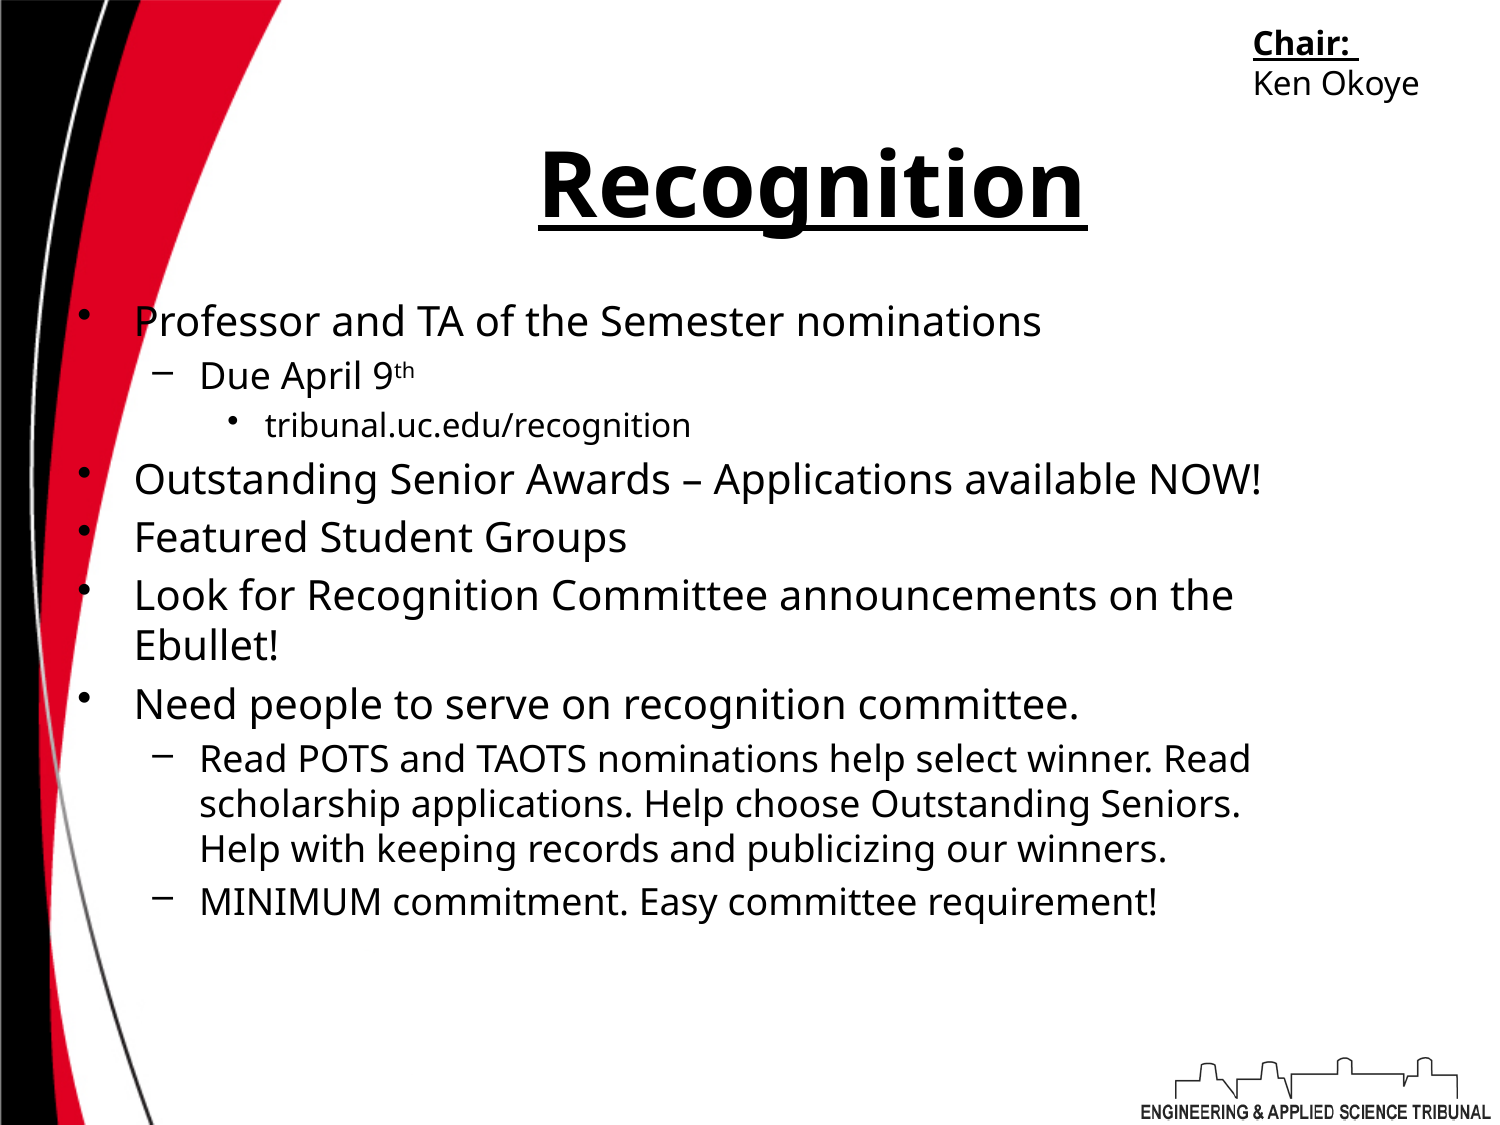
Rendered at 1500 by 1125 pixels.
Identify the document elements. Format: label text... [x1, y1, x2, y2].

list Professor and TA of the Semester nominations Due April 9th tribunal.uc.edu/recognition Outstanding Senior Awards – Applications available NOW! Featured Student Groups Look for Recognition Committee announcements on the Ebullet! Need people to serve on recognition committee. Read POTS and TAOTS nominations help select winner. Read scholarship applications. Help choose Outstanding Seniors. Help with keeping records and publicizing our winners. MINIMUM commitment. Easy committee requirement! [62, 287, 1325, 988]
picture [1137, 1057, 1495, 1121]
text_box Chair: Ken Okoye [1237, 0, 1500, 125]
title Recognition [150, 75, 1475, 288]
picture [0, 0, 422, 1125]
